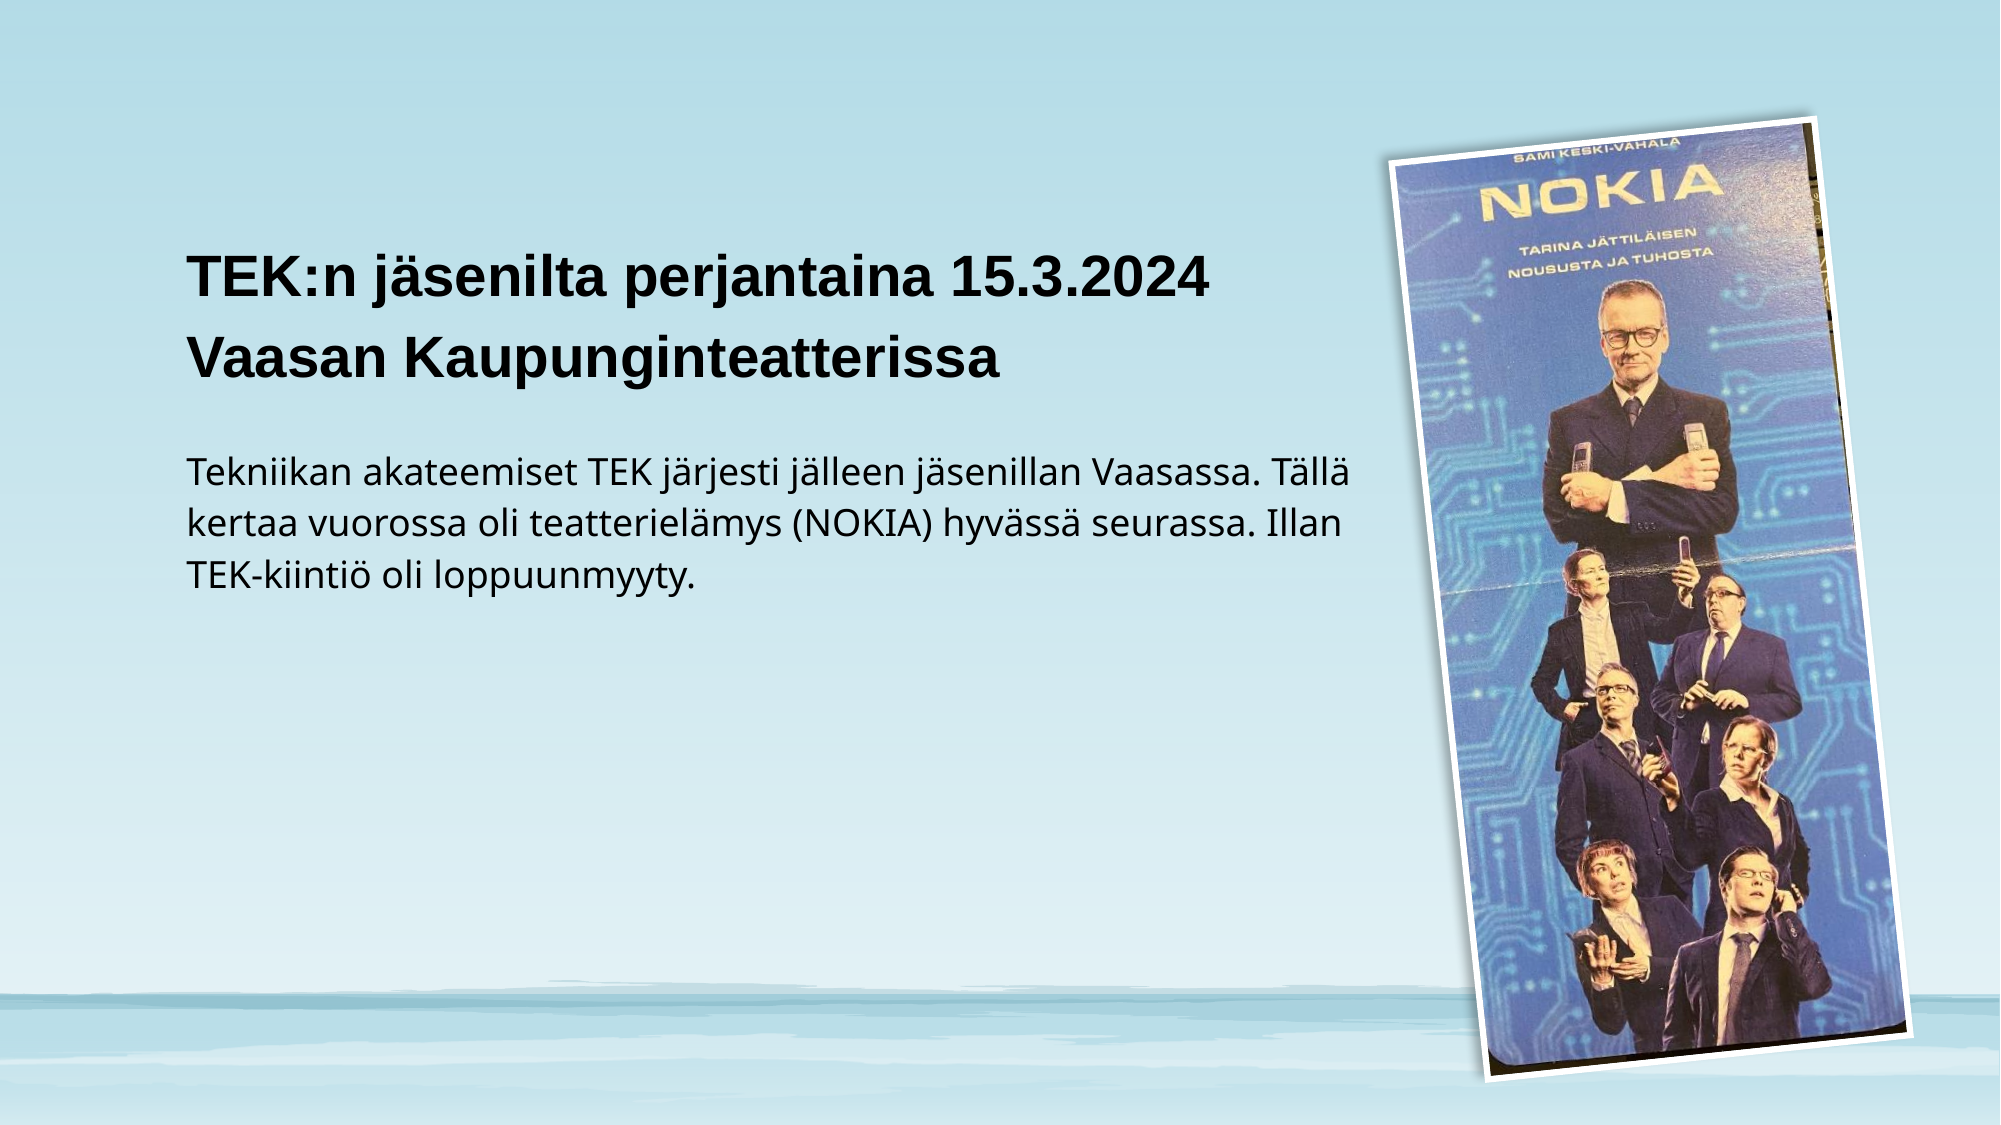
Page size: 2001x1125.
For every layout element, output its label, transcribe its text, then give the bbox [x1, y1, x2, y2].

title TEK:n jäsenilta perjantaina 15.3.2024 Vaasan Kaupunginteatterissa Tekniikan akateemiset TEK järjesti jälleen jäsenillan Vaasassa. Tällä kertaa vuorossa oli teatterielämys (NOKIA) hyvässä seurassa. Illan TEK-kiintiö oli loppuunmyyty. [171, 121, 1383, 649]
picture [0, 123, 2000, 1103]
